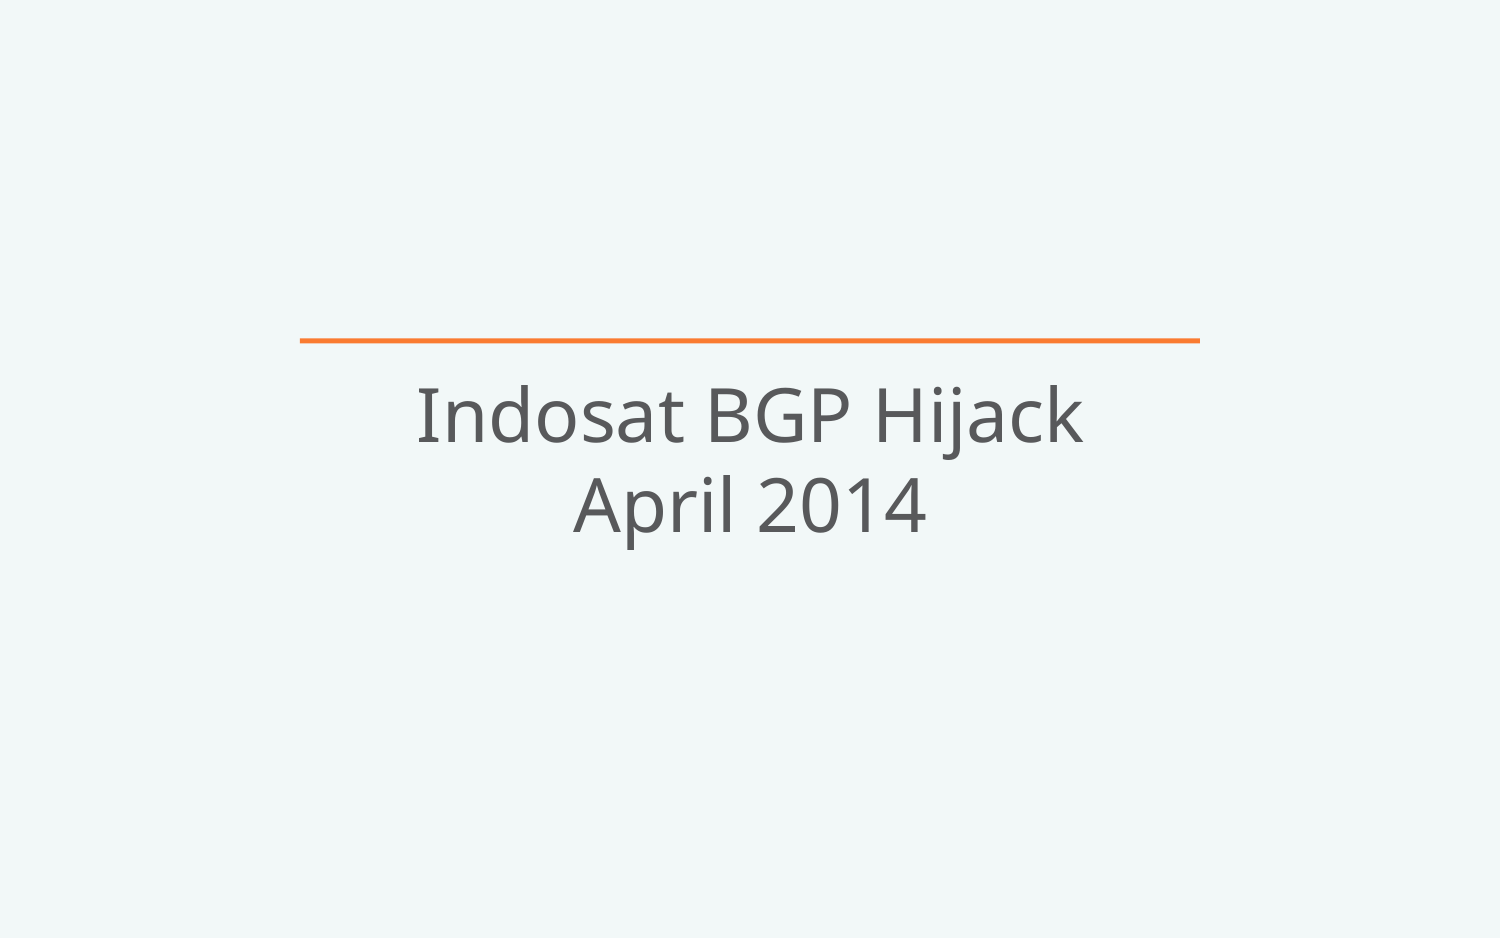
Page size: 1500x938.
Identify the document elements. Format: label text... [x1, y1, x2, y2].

title Indosat BGP Hijack April 2014 [151, 360, 1351, 517]
